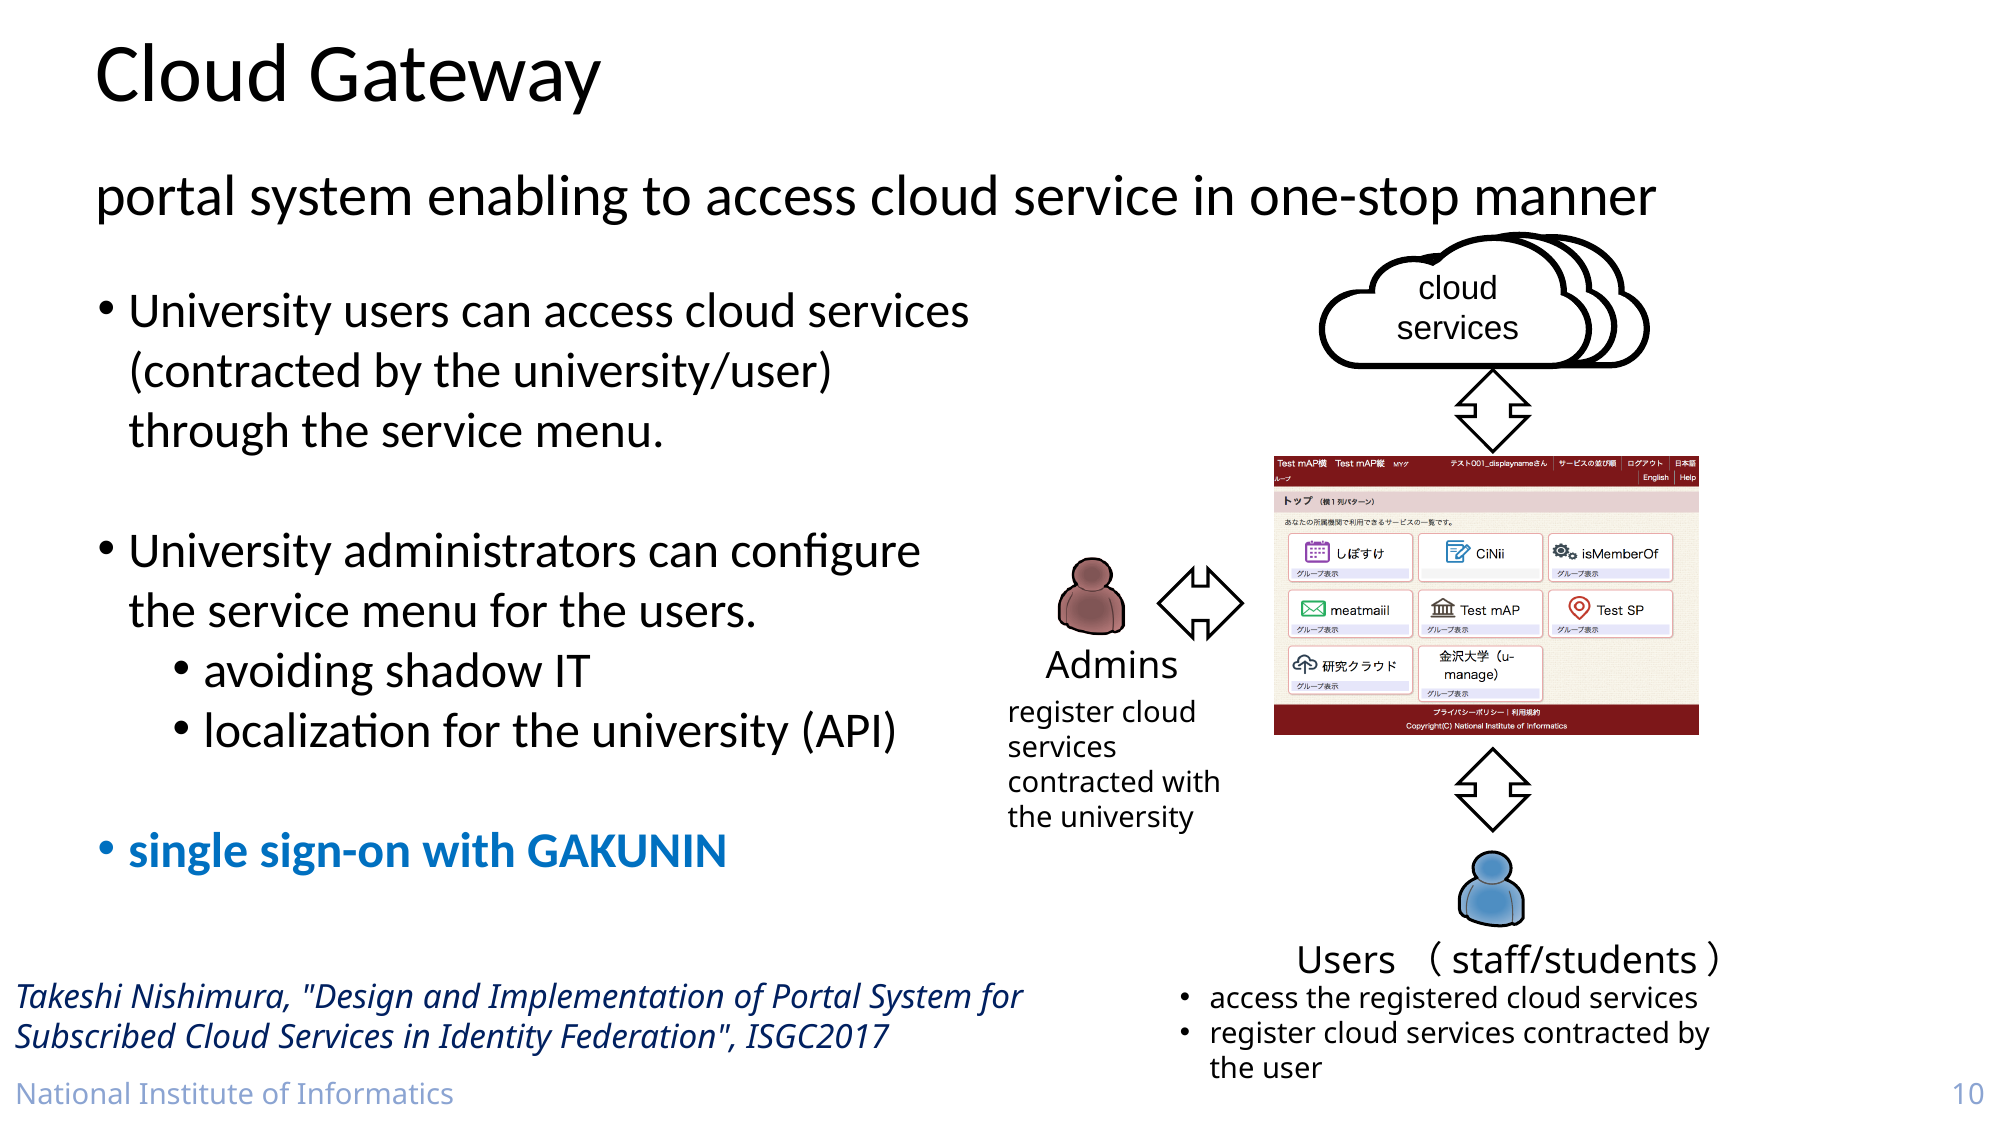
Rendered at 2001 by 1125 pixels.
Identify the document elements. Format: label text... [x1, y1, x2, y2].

slide_number 10 [1550, 1065, 2000, 1125]
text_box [1321, 237, 1589, 366]
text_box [992, 369, 1754, 1094]
footer National Institute of Informatics [0, 1065, 994, 1125]
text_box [1589, 237, 1647, 366]
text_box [1347, 234, 1615, 363]
text_box Takeshi Nishimura, "Design and Implementation of Portal System for Subscribed Cloud Services in Identity Federation", ISGC2017 [0, 967, 992, 1063]
list portal system enabling to access cloud service in one-stop manner [80, 149, 1924, 1012]
title Cloud Gateway [80, 7, 1924, 141]
text_box University users can access cloud services (contracted by the university/user) through the service menu. University administrators can configure the service menu for the users. avoiding shadow IT localization for the university (API) single sign-on with GAKUNIN [82, 269, 995, 885]
